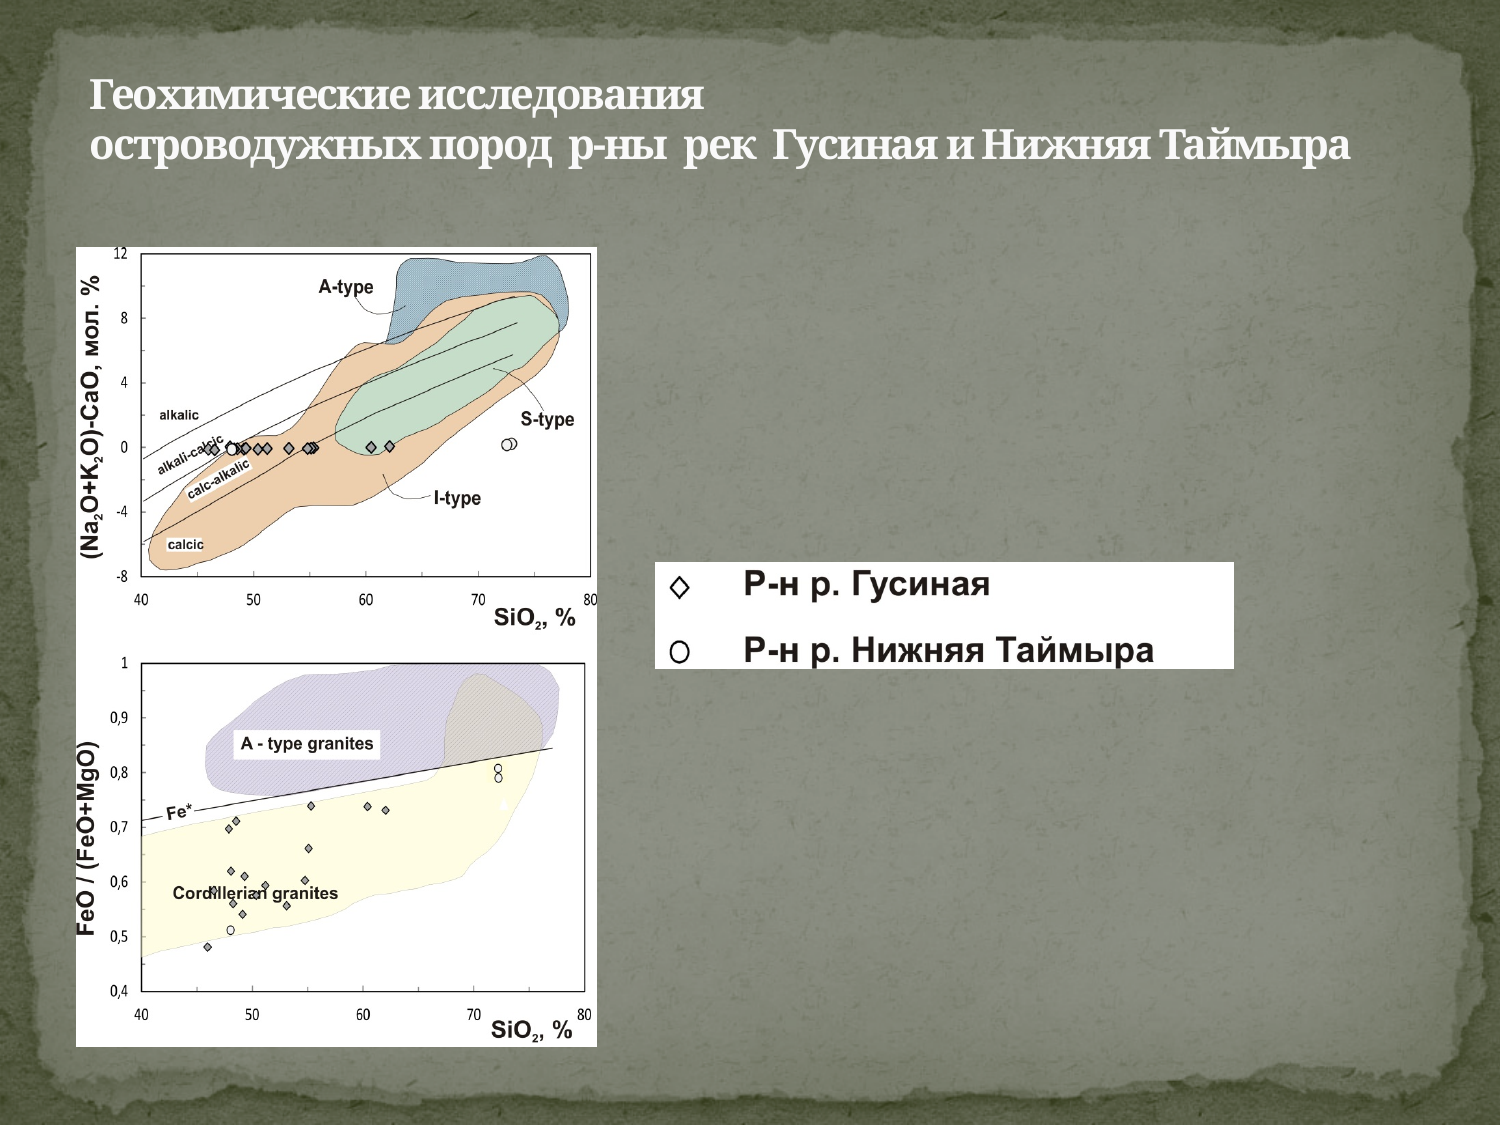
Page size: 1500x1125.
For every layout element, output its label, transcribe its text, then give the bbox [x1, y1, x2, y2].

picture [76, 247, 597, 1047]
title Геохимические исследования островодужных пород р-ны рек Гусиная и Нижняя Таймыра [74, 24, 1425, 225]
picture [655, 562, 1234, 669]
